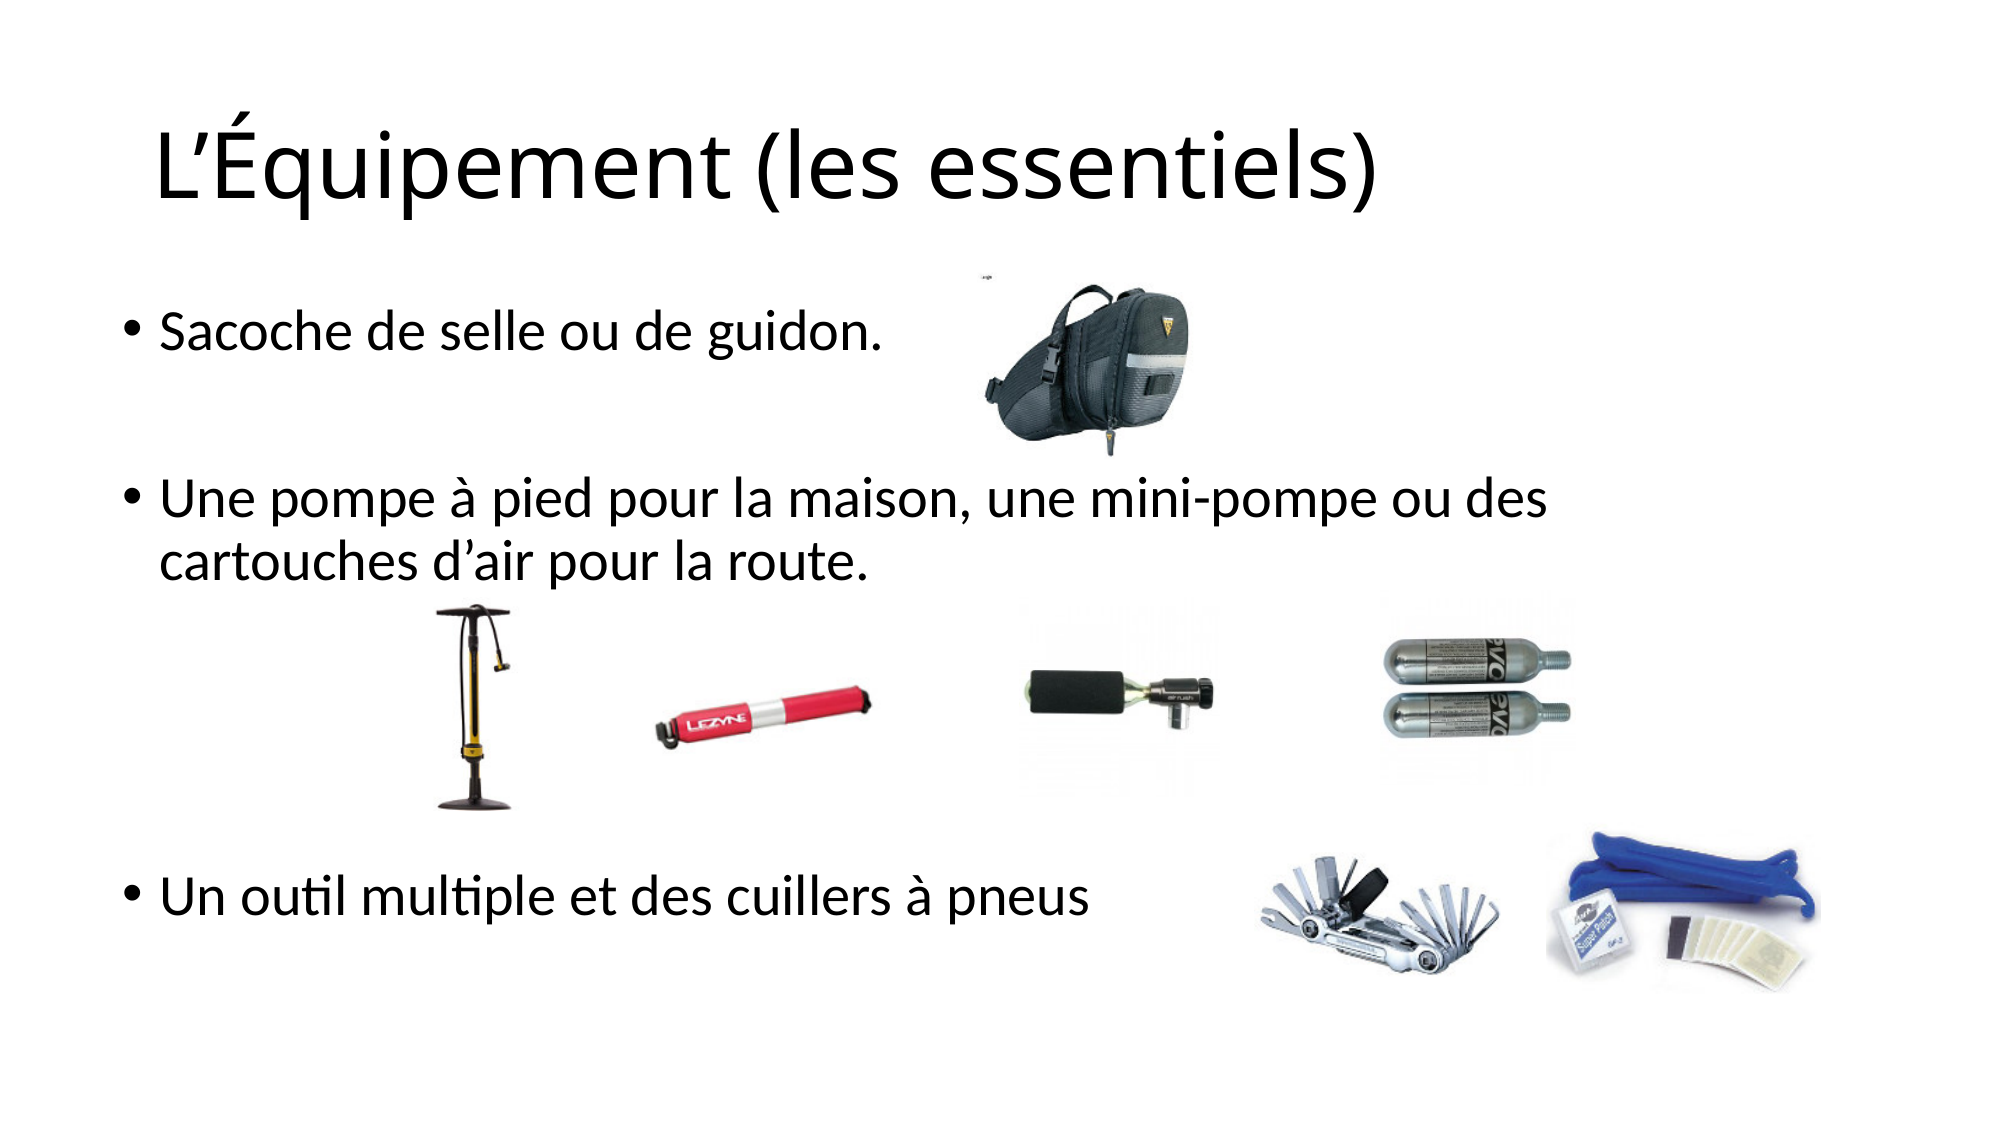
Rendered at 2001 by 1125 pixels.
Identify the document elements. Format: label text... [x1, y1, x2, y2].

title L’Équipement (les essentiels) [137, 59, 1863, 278]
picture [1019, 597, 1220, 797]
picture [367, 597, 581, 811]
picture [1254, 590, 1821, 1049]
picture [977, 253, 1198, 474]
picture [641, 590, 886, 836]
list Sacoche de selle ou de guidon. Une pompe à pied pour la maison, une mini-pompe ou des cartouches d’air pour la route. Un outil multiple et des cuillers à pneus [107, 292, 1833, 1007]
